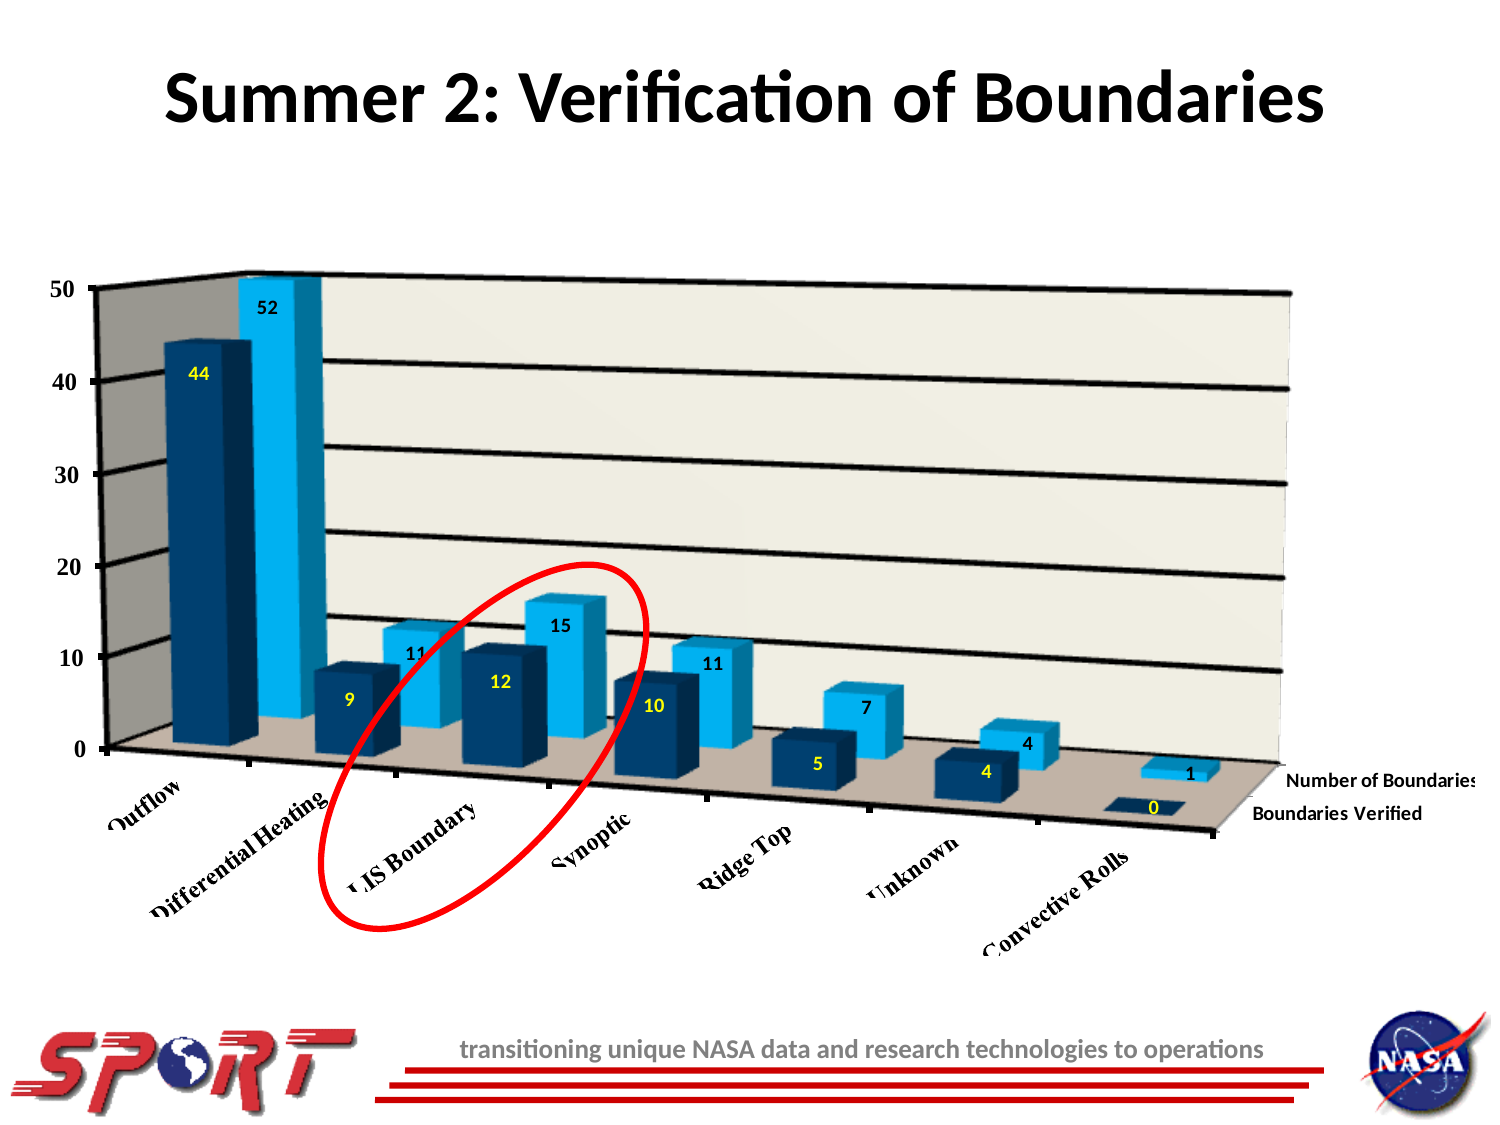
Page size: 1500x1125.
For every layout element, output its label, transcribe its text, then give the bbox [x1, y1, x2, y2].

picture [47, 212, 1476, 965]
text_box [0, 1007, 1491, 1125]
title Summer 2: Verification of Boundaries [26, 22, 1465, 163]
